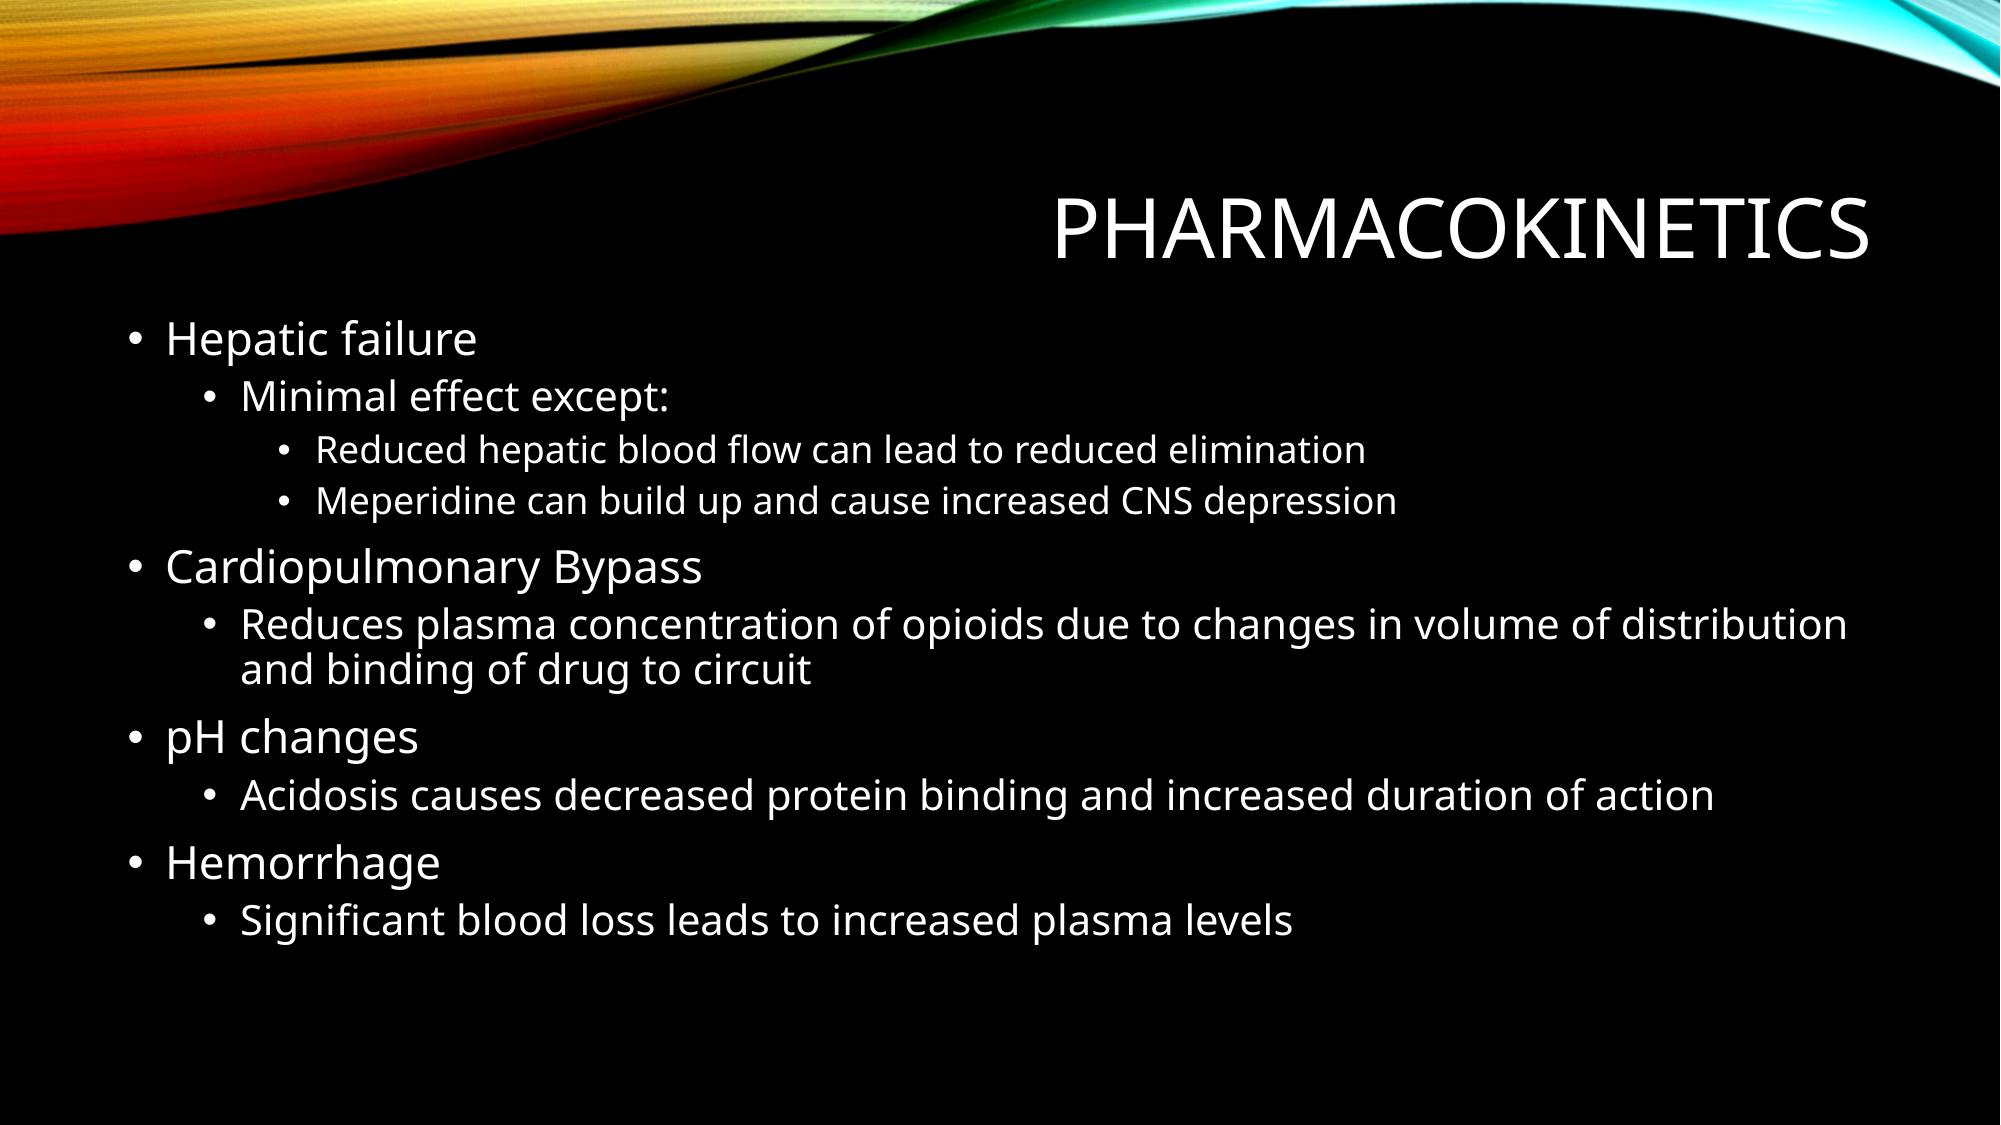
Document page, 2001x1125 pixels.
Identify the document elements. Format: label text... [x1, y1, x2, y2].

picture [0, 0, 2000, 237]
title Pharmacokinetics [474, 125, 1888, 308]
list Hepatic failure Minimal effect except: Reduced hepatic blood flow can lead to reduced elimination Meperidine can build up and cause increased CNS depression Cardiopulmonary Bypass Reduces plasma concentration of opioids due to changes in volume of distribution and binding of drug to circuit pH changes Acidosis causes decreased protein binding and increased duration of action Hemorrhage Significant blood loss leads to increased plasma levels [112, 308, 1888, 1063]
